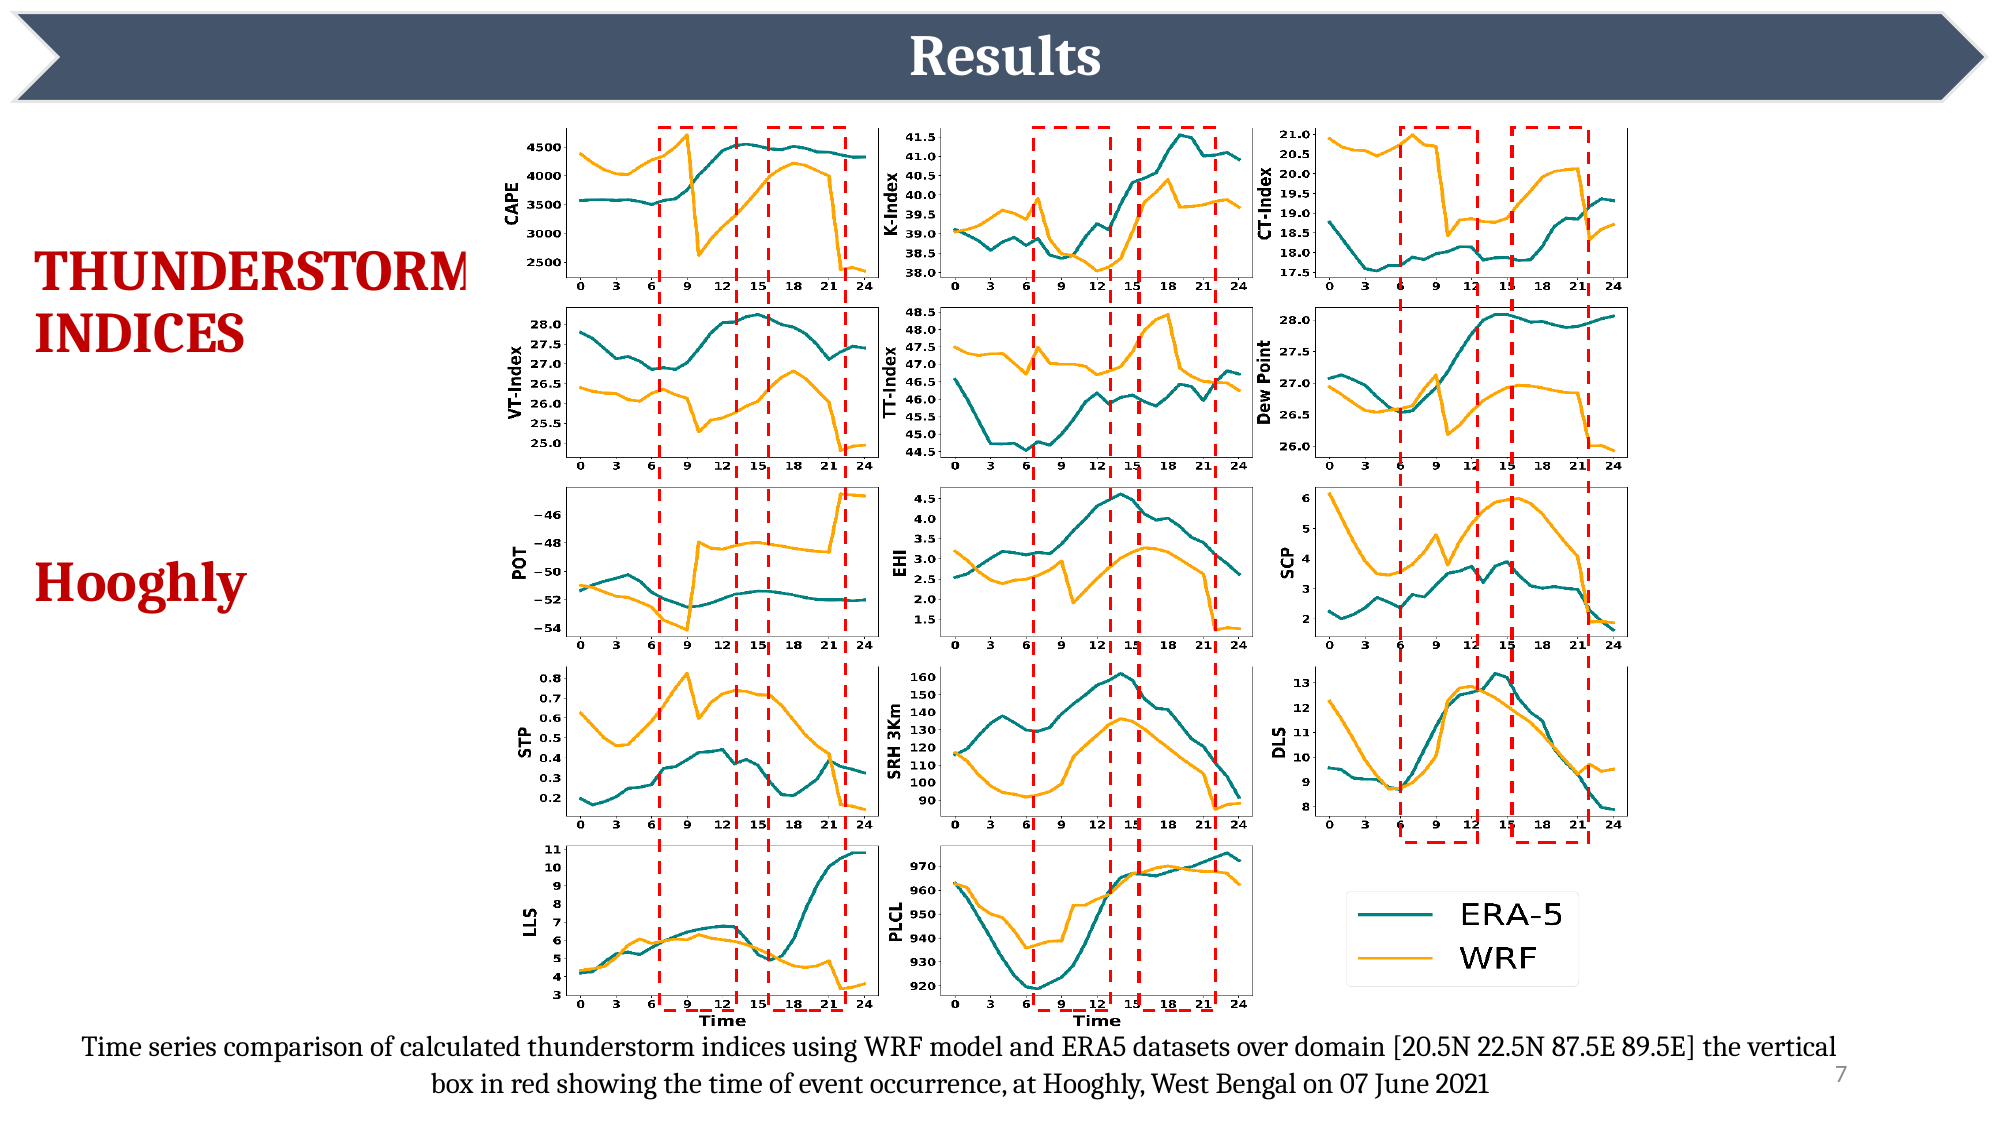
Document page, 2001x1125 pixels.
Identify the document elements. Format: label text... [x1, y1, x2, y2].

text_box Time series comparison of calculated thunderstorm indices using WRF model and ERA5 datasets over domain [20.5N 22.5N 87.5E 89.5E] the vertical box in red showing the time of event occurrence, at Hooghly, West Bengal on 07 June 2021 [42, 1017, 1879, 1107]
title THUNDERSTORM INDICES Hooghly [19, 231, 465, 623]
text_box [13, 12, 1987, 102]
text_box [659, 127, 1589, 1011]
slide_number 7 [1412, 1042, 1863, 1103]
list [465, 102, 1669, 1055]
